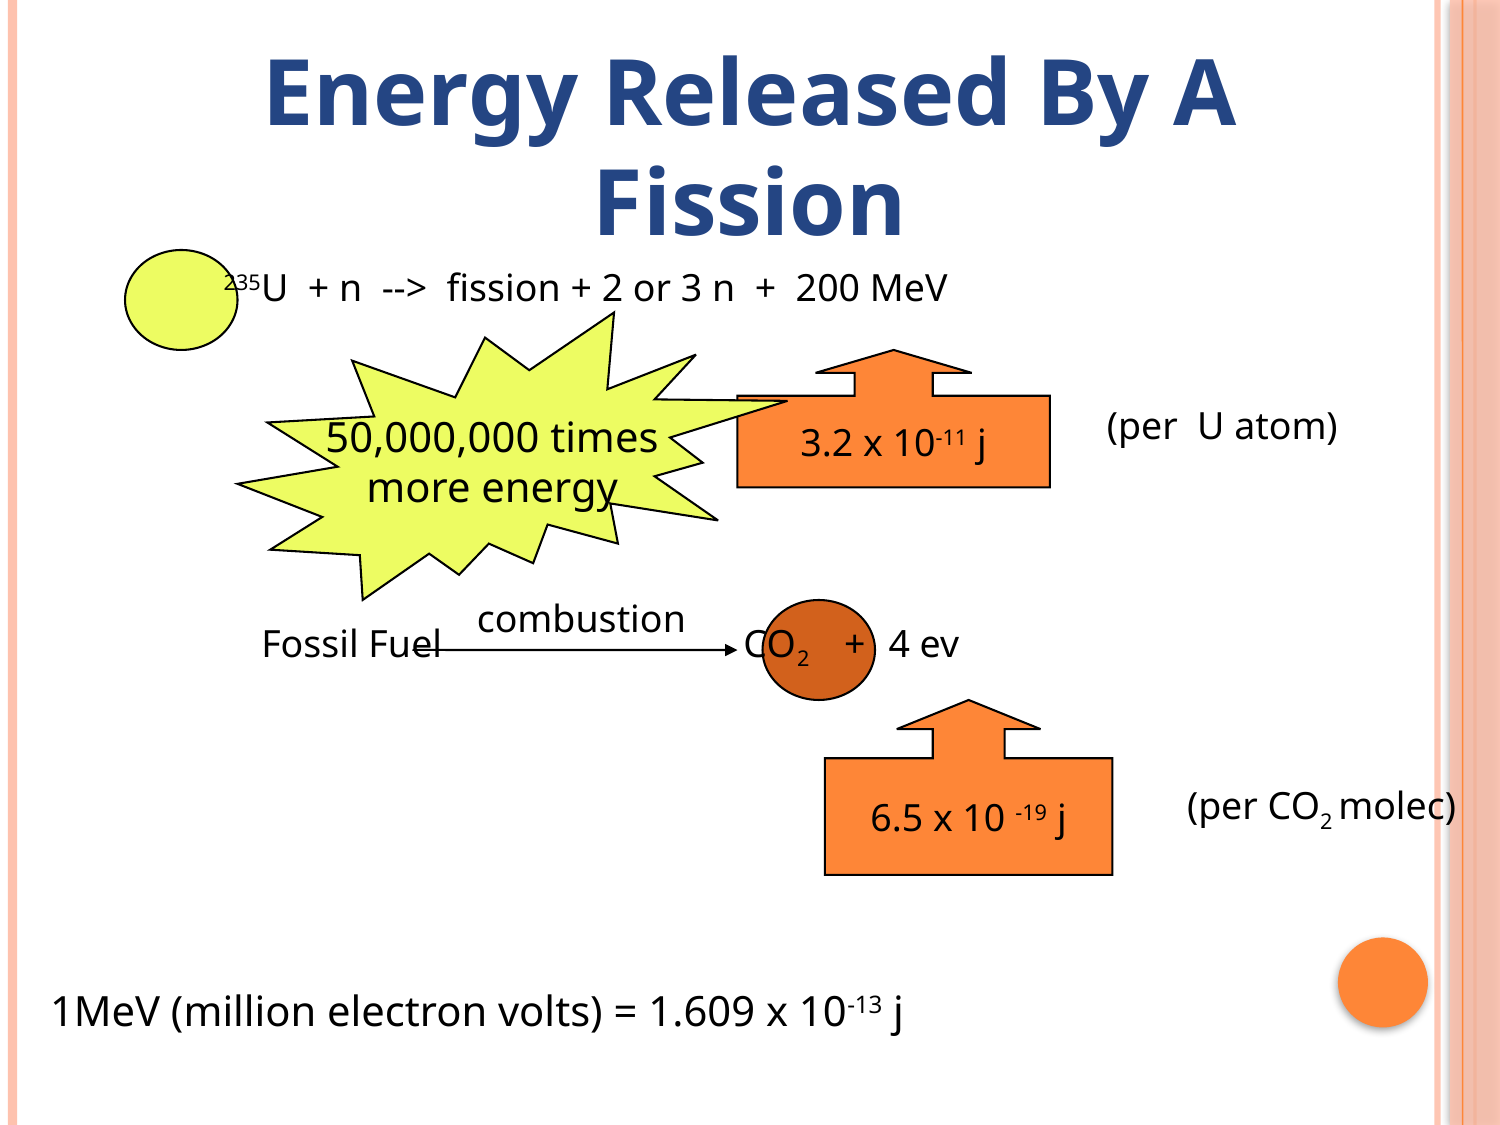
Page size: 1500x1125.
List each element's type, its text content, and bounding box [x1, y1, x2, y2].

text_box 6.5 x 10 -19 j [824, 699, 1113, 875]
text_box 3.2 x 10-11 j [737, 349, 1050, 488]
text_box [773, 679, 865, 700]
text_box (per CO2 molec) [1172, 774, 1472, 841]
text_box combustion [462, 587, 702, 648]
text_box [782, 600, 856, 612]
text_box Energy Released By A Fission [112, 50, 1388, 238]
text_box [125, 249, 209, 350]
text_box 1MeV (million electron volts) = 1.609 x 10-13 j [35, 977, 919, 1043]
text_box 235U + n --> fission + 2 or 3 n + 200 MeV [208, 256, 964, 407]
text_box Fossil Fuel CO2 + 4 ev [246, 612, 975, 679]
text_box 50,000,000 times more energy [237, 312, 788, 600]
text_box (per U atom) [1092, 394, 1354, 454]
text_box [412, 643, 738, 657]
